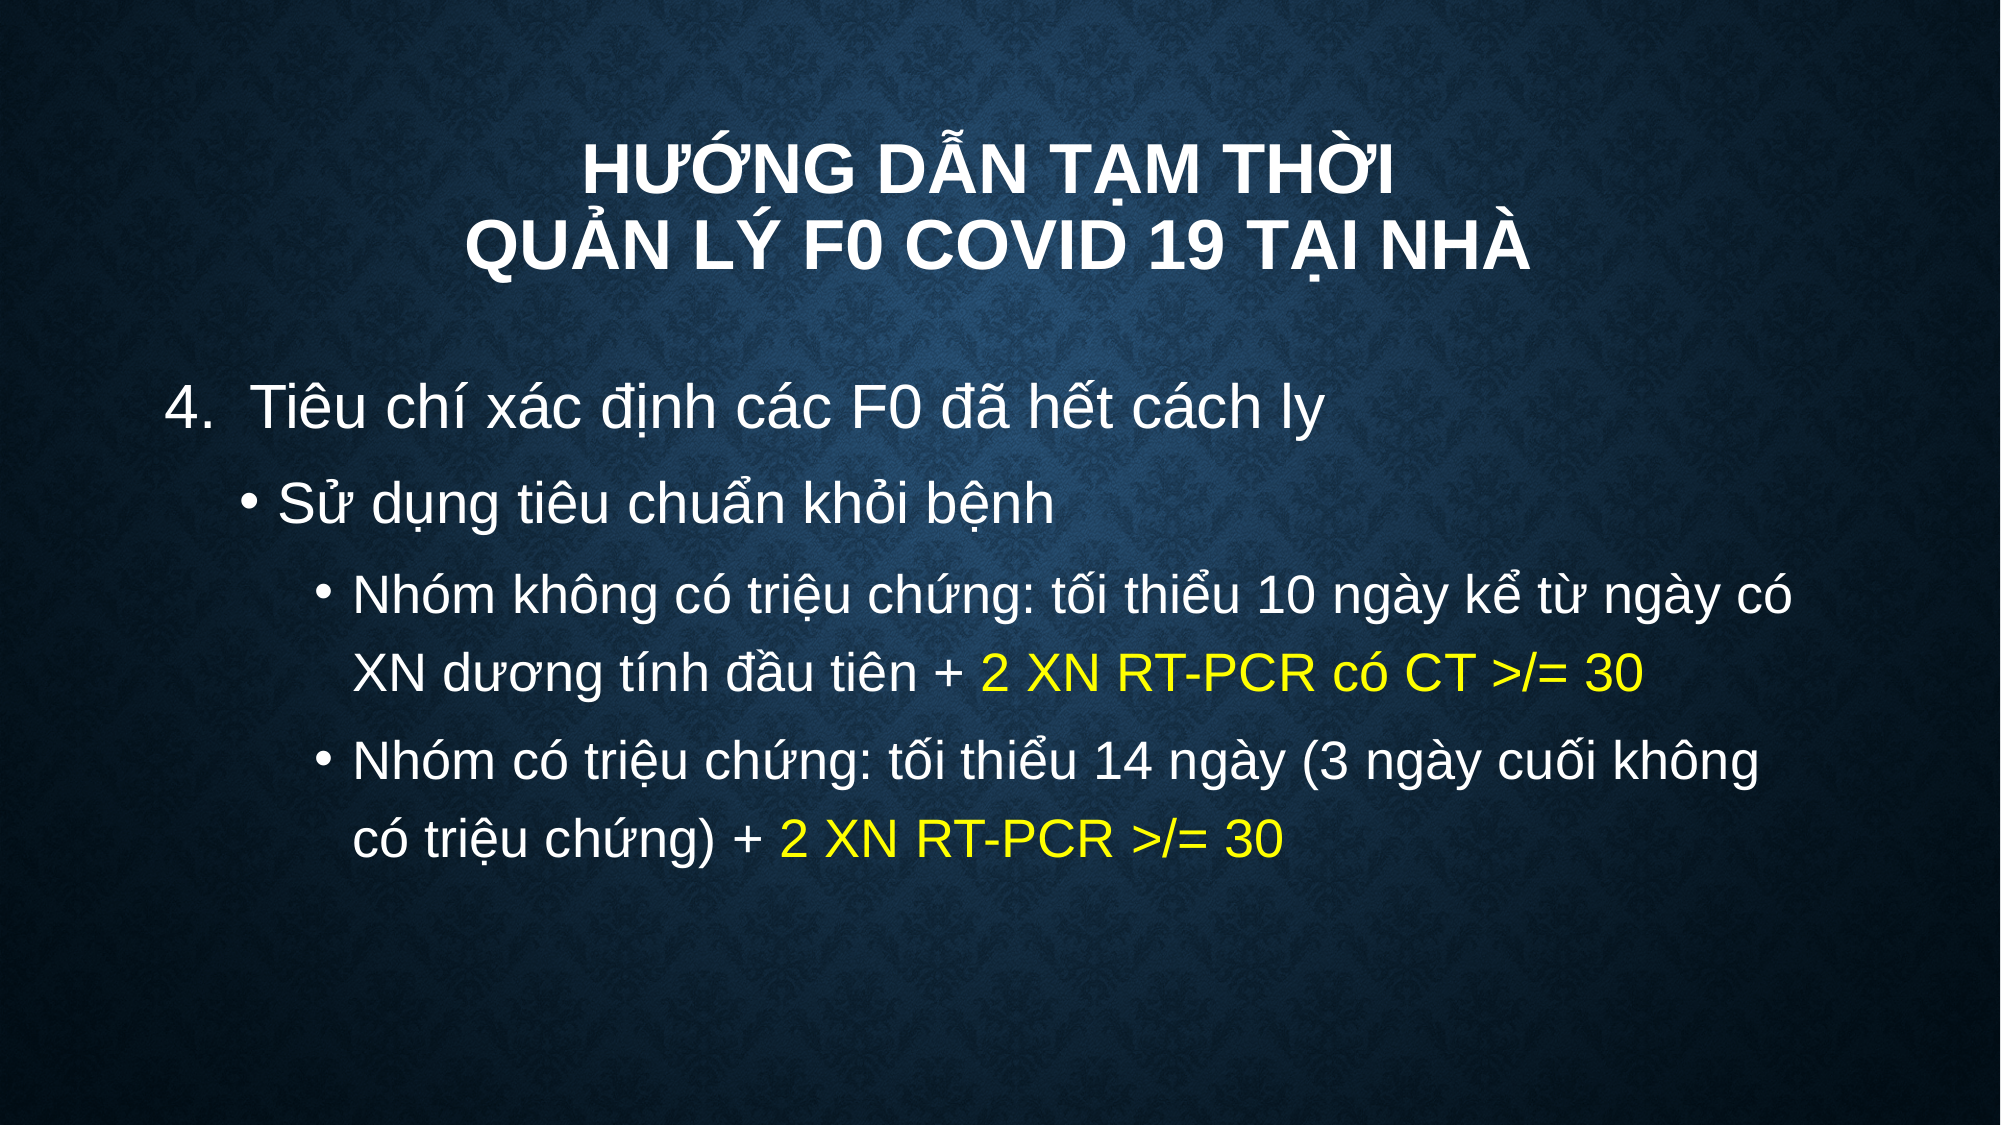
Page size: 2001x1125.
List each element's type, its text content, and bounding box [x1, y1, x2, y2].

title HƯỚNG DẪN TẠM THỜI QUẢN LÝ F0 COVID 19 TẠI NHÀ [149, 99, 1849, 318]
list Tiêu chí xác định các F0 đã hết cách ly Sử dụng tiêu chuẩn khỏi bệnh Nhóm không có triệu chứng: tối thiểu 10 ngày kể từ ngày có XN dương tính đầu tiên + 2 XN RT-PCR có CT >/= 30 Nhóm có triệu chứng: tối thiểu 14 ngày (3 ngày cuối không có triệu chứng) + 2 XN RT-PCR >/= 30 [149, 343, 1849, 997]
